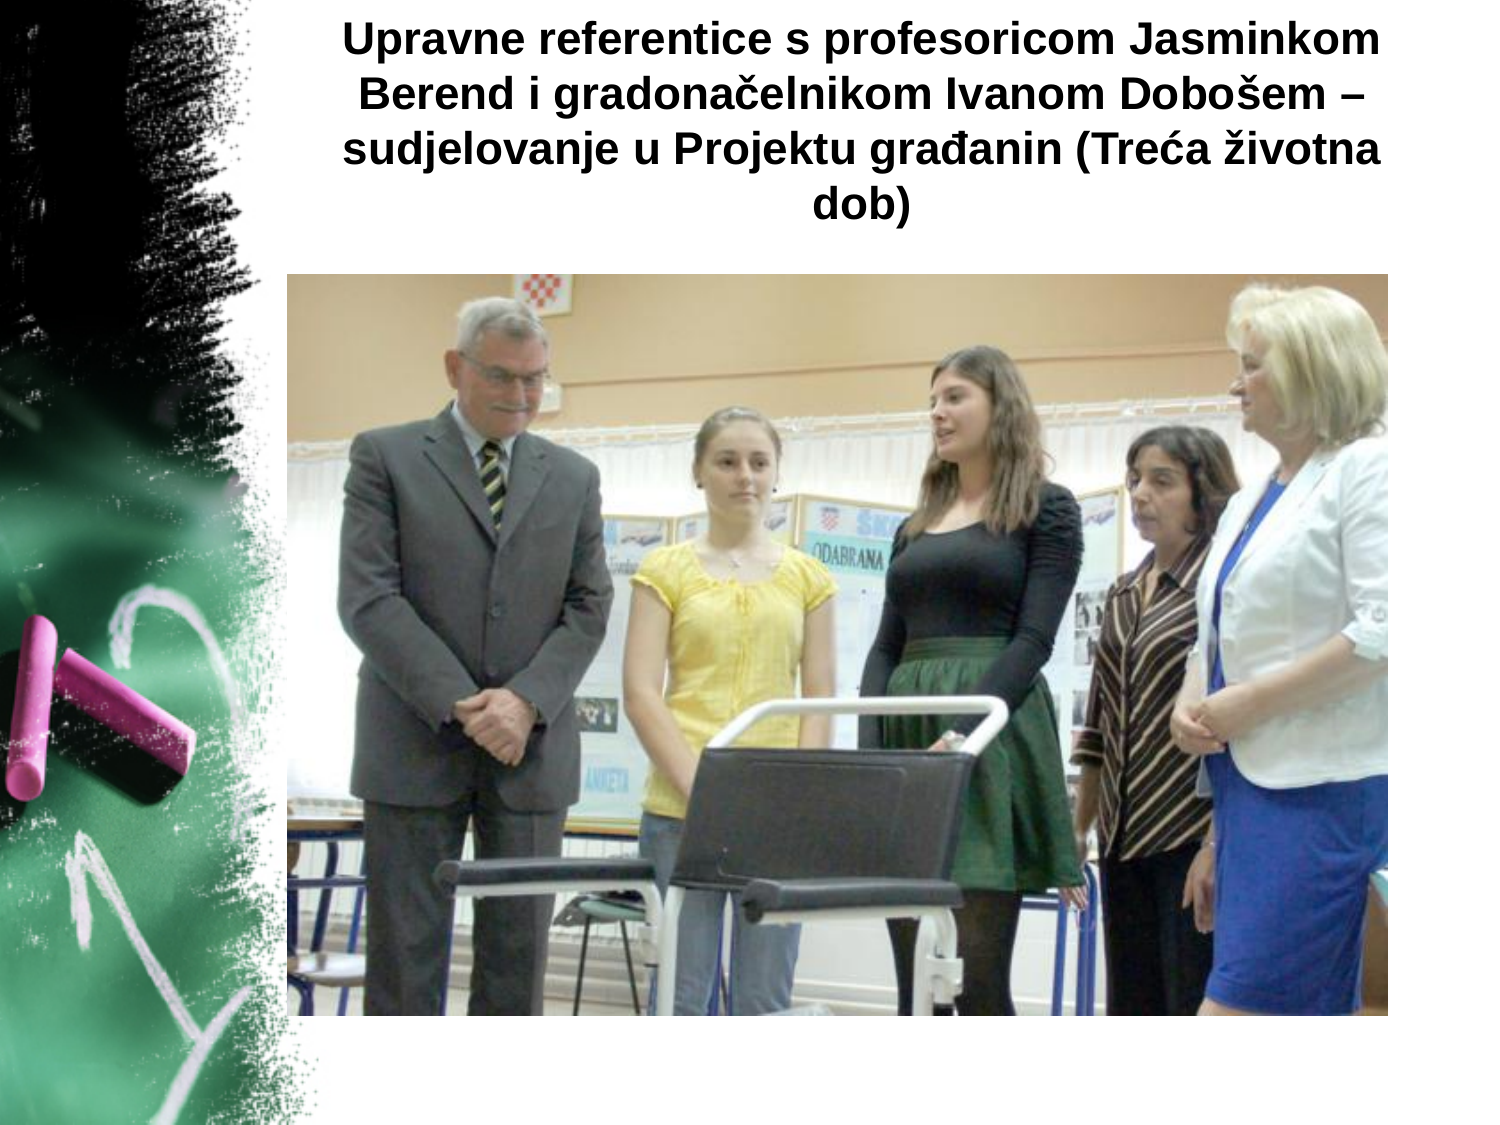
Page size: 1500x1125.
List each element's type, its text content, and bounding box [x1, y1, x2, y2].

title Upravne referentice s profesoricom Jasminkom Berend i gradonačelnikom Ivanom Dobošem – sudjelovanje u Projektu građanin (Treća životna dob) [287, 49, 1438, 188]
picture [0, 0, 1500, 1125]
